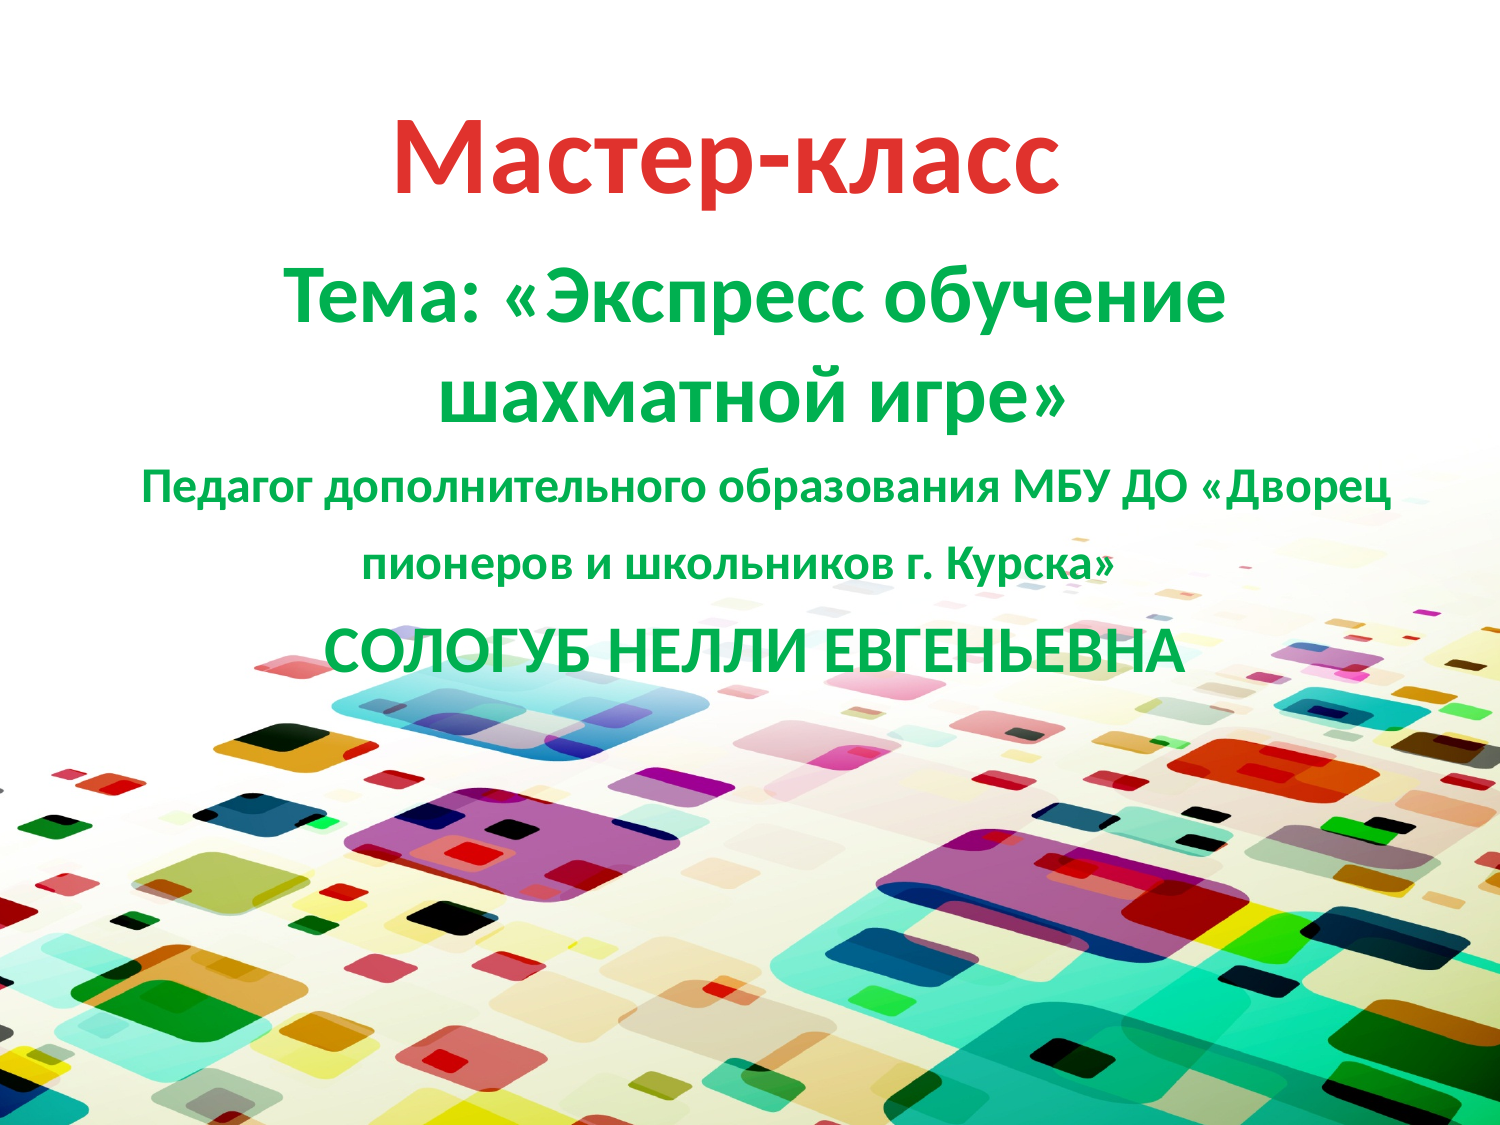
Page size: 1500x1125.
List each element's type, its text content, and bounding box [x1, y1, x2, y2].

subtitle Тема: «Экспресс обучение шахматной игре» Педагог дополнительного образования МБУ ДО «Дворец пионеров и школьников г. Курска» СОЛОГУБ НЕЛЛИ ЕВГЕНЬЕВНА [76, 231, 1436, 693]
title Мастер-класс [88, 78, 1364, 220]
picture [0, 1, 1500, 1125]
